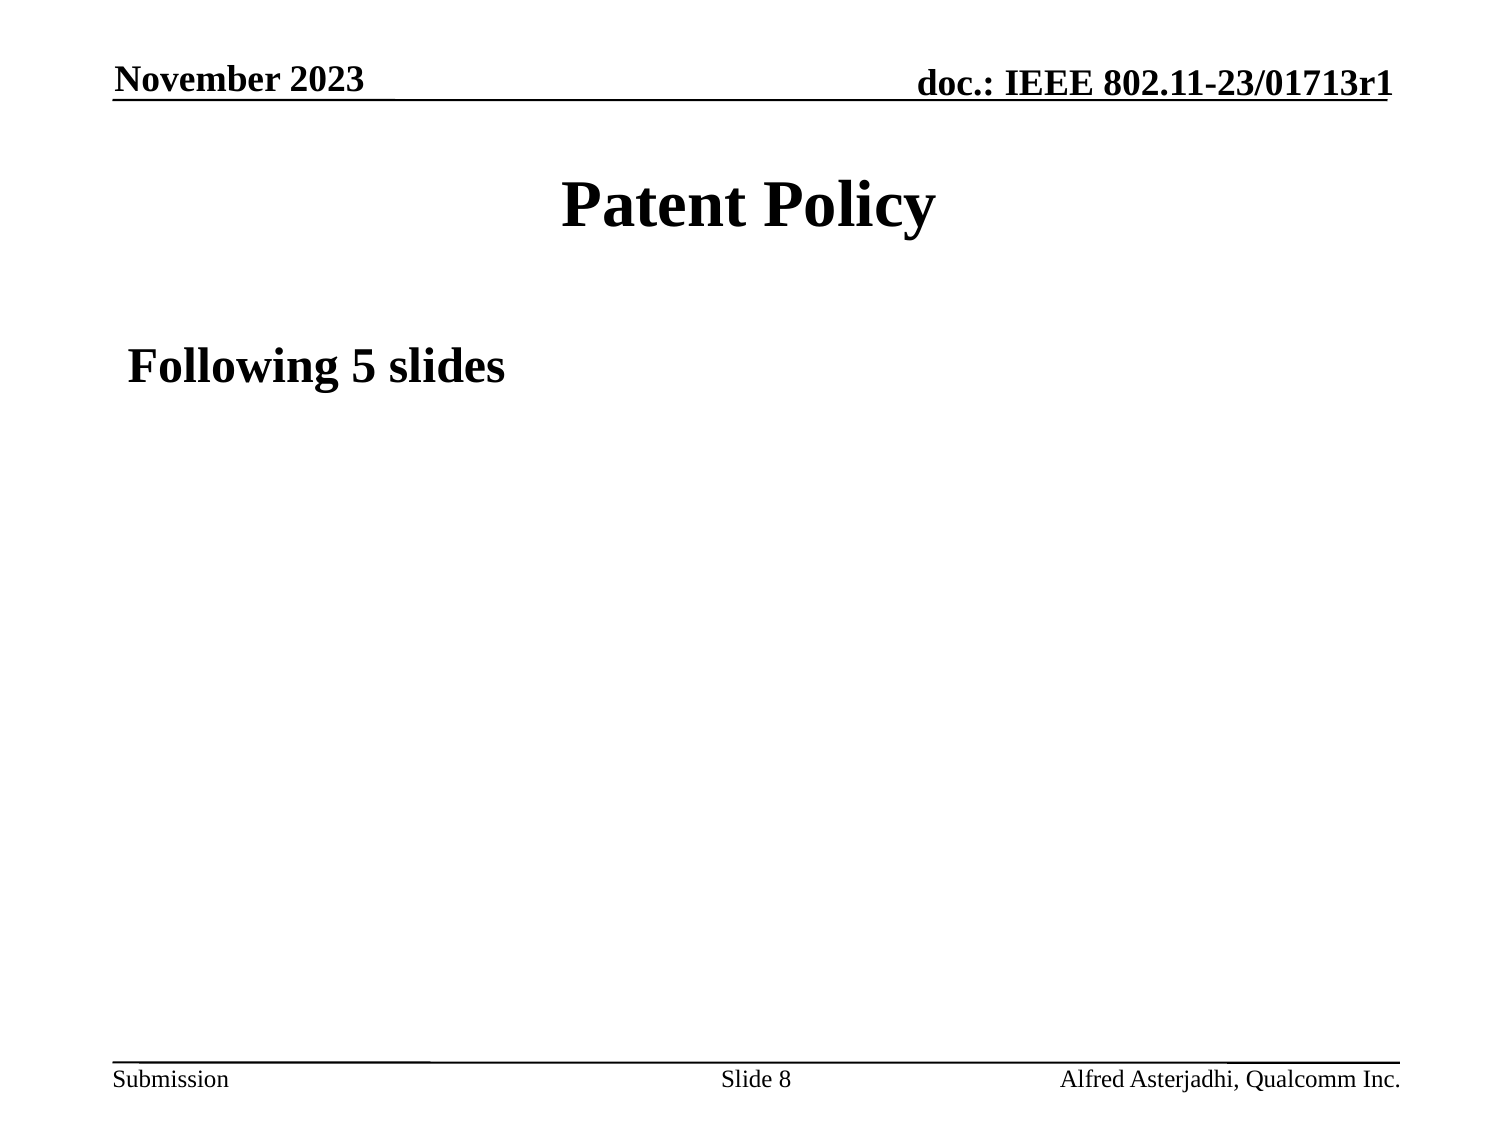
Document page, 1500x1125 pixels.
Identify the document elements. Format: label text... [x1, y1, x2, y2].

list Following 5 slides [112, 324, 1388, 1000]
footer Alfred Asterjadhi, Qualcomm Inc. [878, 1061, 1402, 1093]
slide_number Slide 8 [712, 1061, 800, 1123]
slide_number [114, 54, 493, 100]
title Patent Policy [112, 112, 1388, 288]
